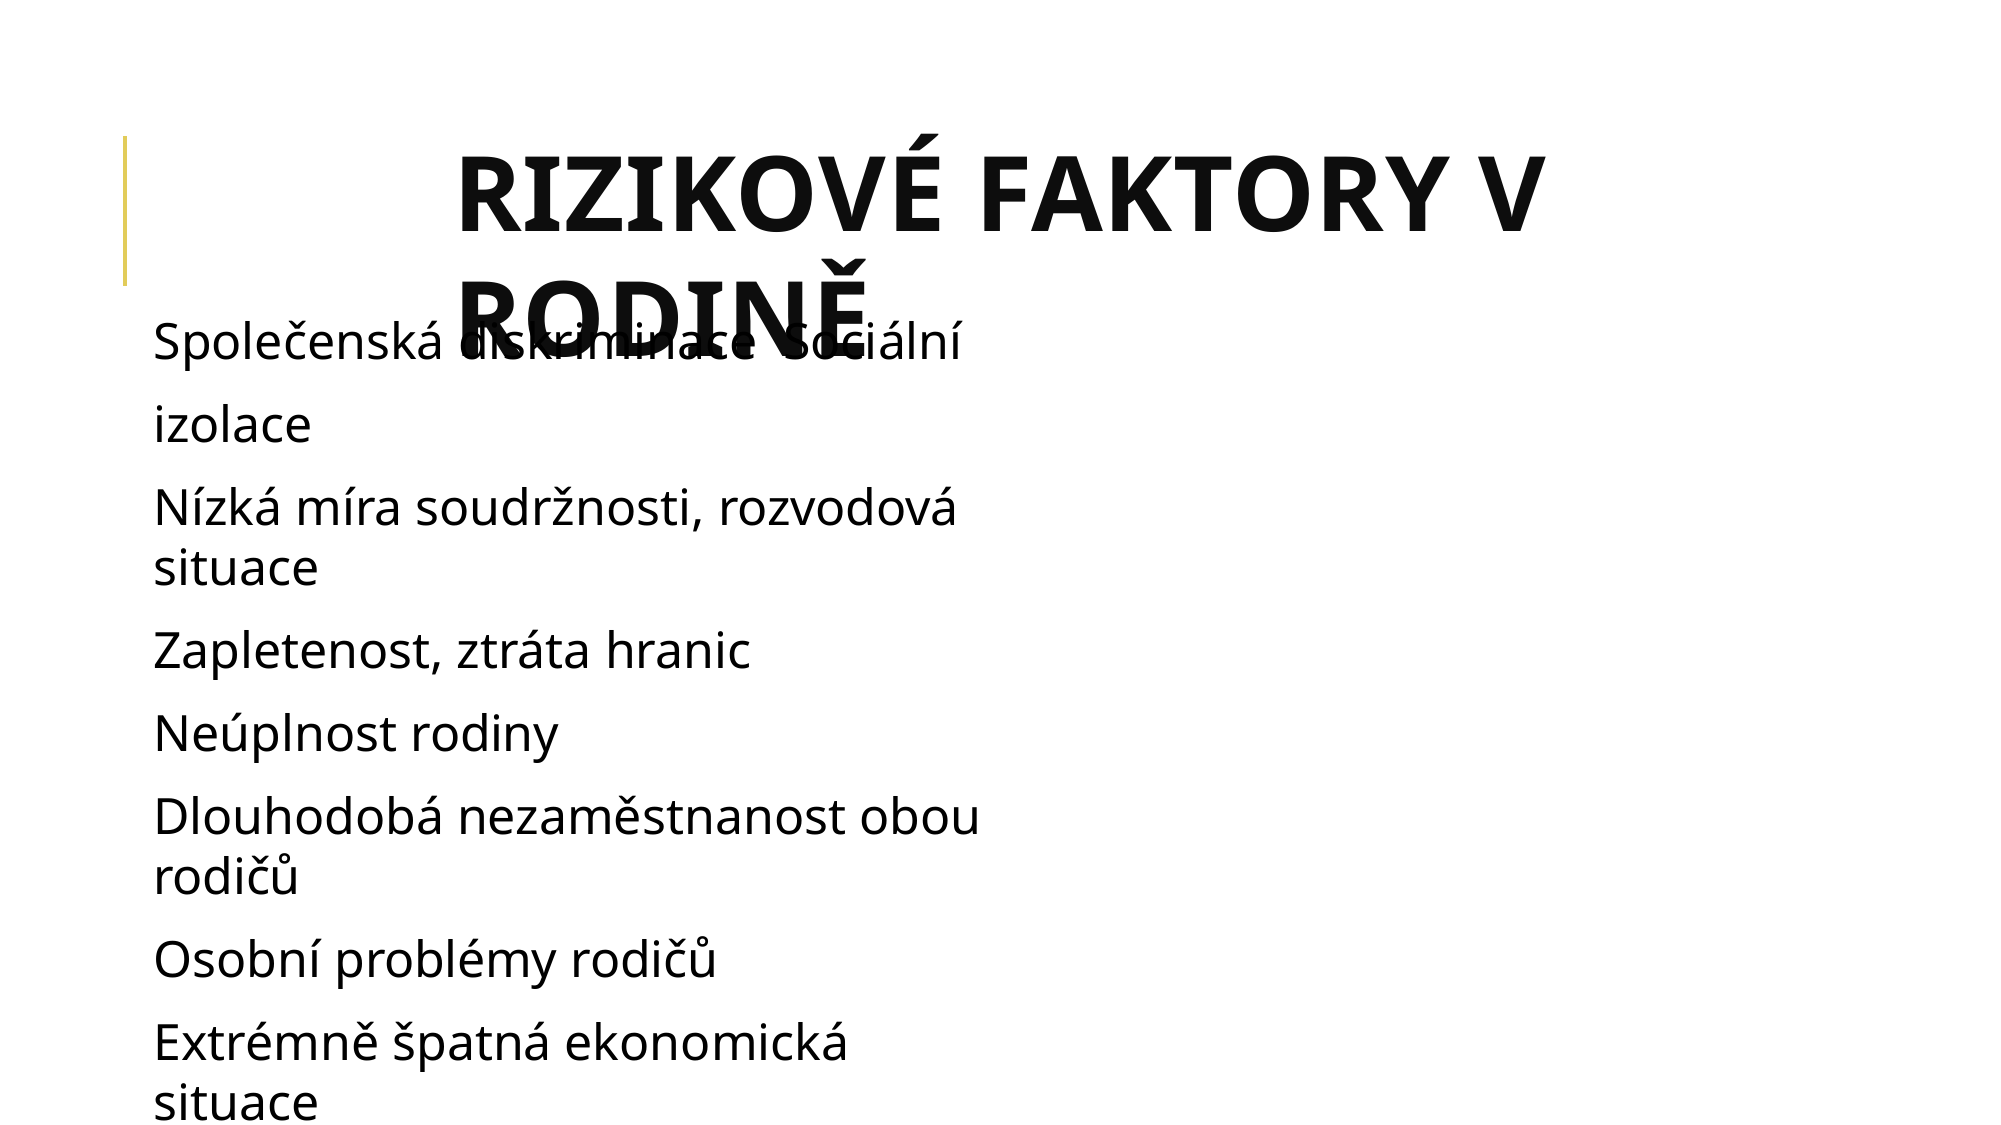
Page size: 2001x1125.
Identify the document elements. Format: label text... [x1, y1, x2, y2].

text_box Společenská diskriminace Sociální izolace Nízká míra soudržnosti, rozvodová situace Zapletenost, ztráta hranic Neúplnost rodiny Dlouhodobá nezaměstnanost obou rodičů Osobní problémy rodičů Extrémně špatná ekonomická situace [151, 284, 989, 1125]
text_box RIZIKOVÉ FAKTORY V RODINĚ [451, 124, 1581, 315]
